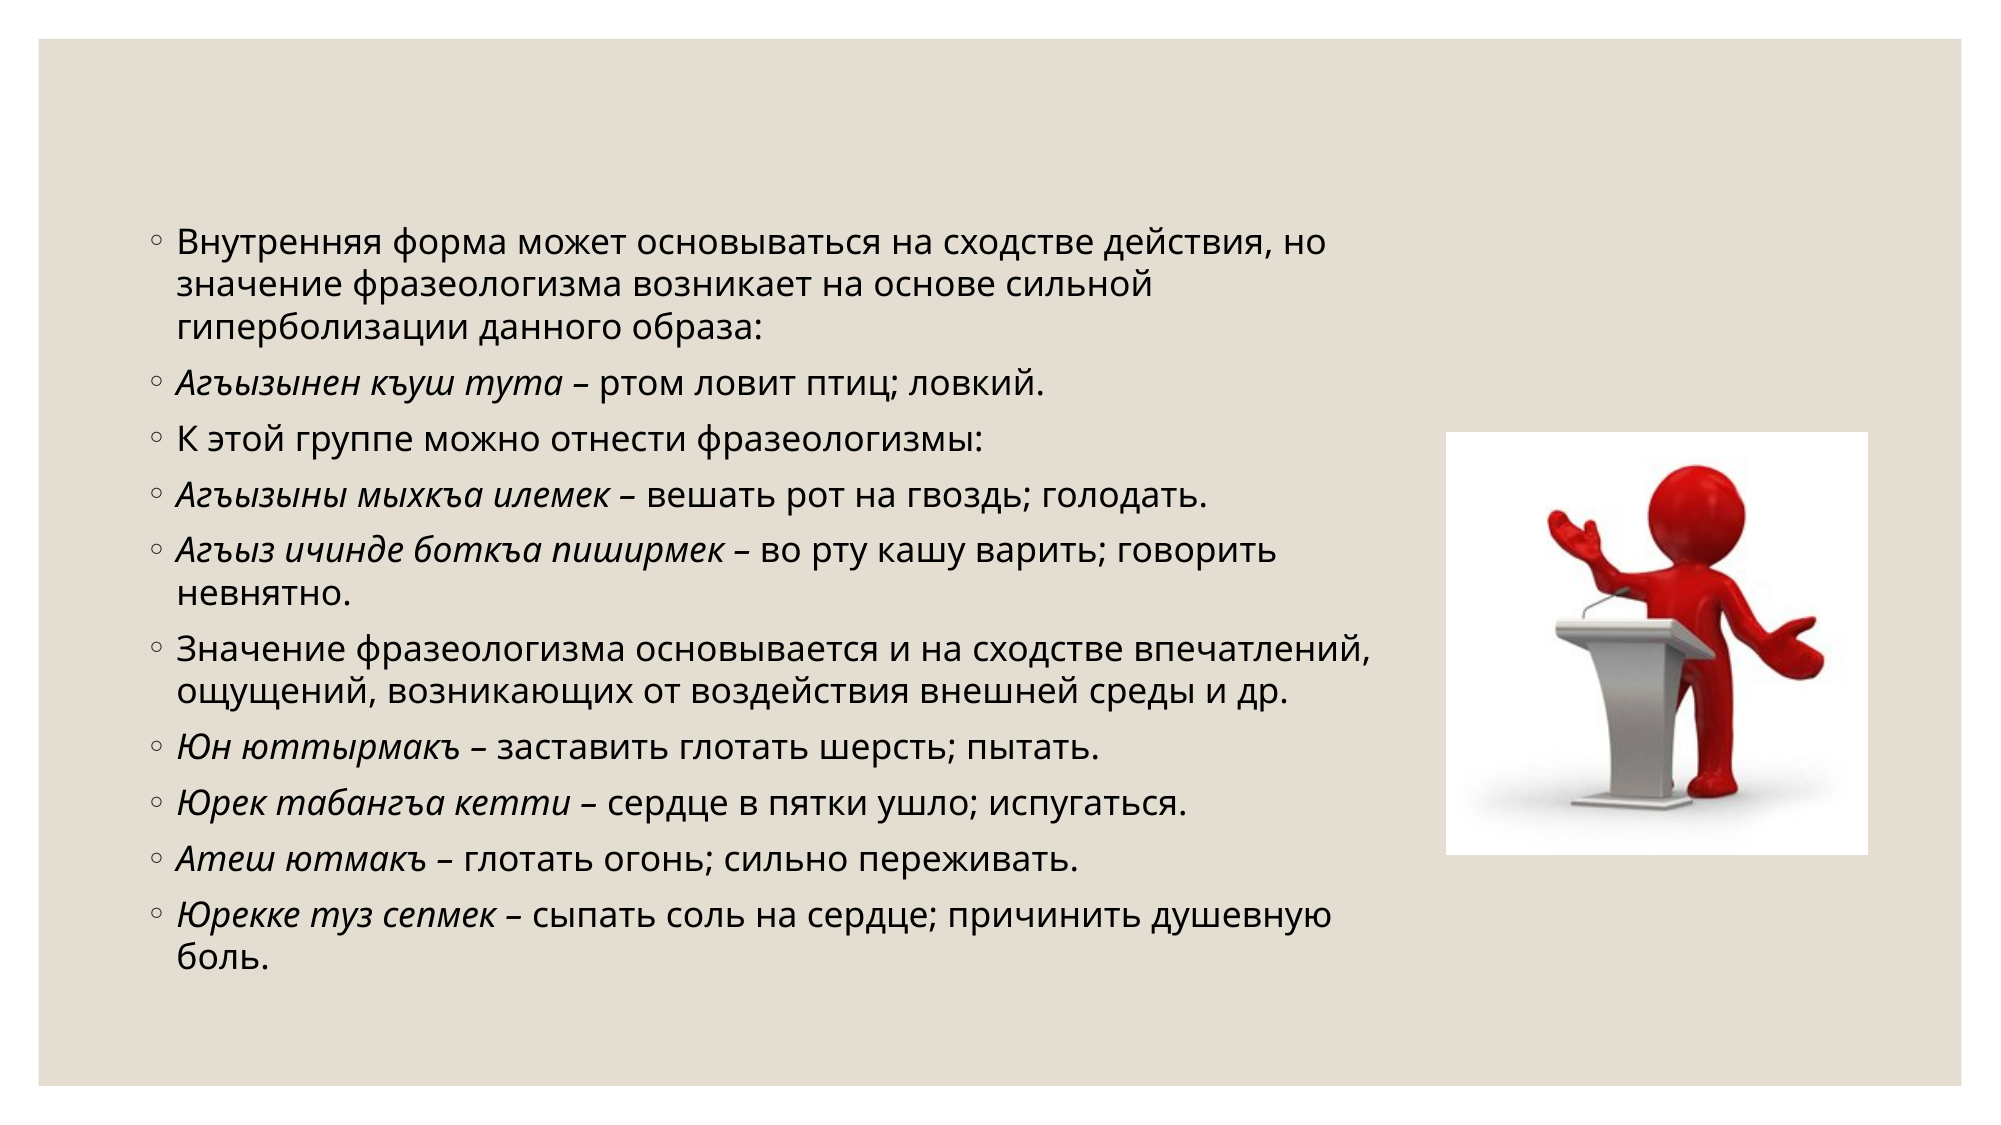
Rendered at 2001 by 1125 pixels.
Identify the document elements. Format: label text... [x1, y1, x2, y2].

list Внутренняя форма может основываться на сходстве действия, но значение фразеологизма возникает на основе сильной гиперболизации данного образа: Агъызынен къуш тута – ртом ловит птиц; ловкий. К этой группе можно отнести фразеологизмы: Агъызыны мыхкъа илемек – вешать рот на гвоздь; голодать. Агъыз ичинде боткъа пиширмек – во рту кашу варить; говорить невнятно. Значение фразеологизма основывается и на сходстве впечатлений, ощущений, возникающих от воздействия внешней среды и др. Юн юттырмакъ – заставить глотать шерсть; пытать. Юрек табангъа кетти – сердце в пятки ушло; испугаться. Атеш ютмакъ – глотать огонь; сильно переживать. Юрекке туз сепмек – сыпать соль на сердце; причинить душевную боль. [130, 211, 1447, 990]
picture [1445, 432, 1868, 855]
